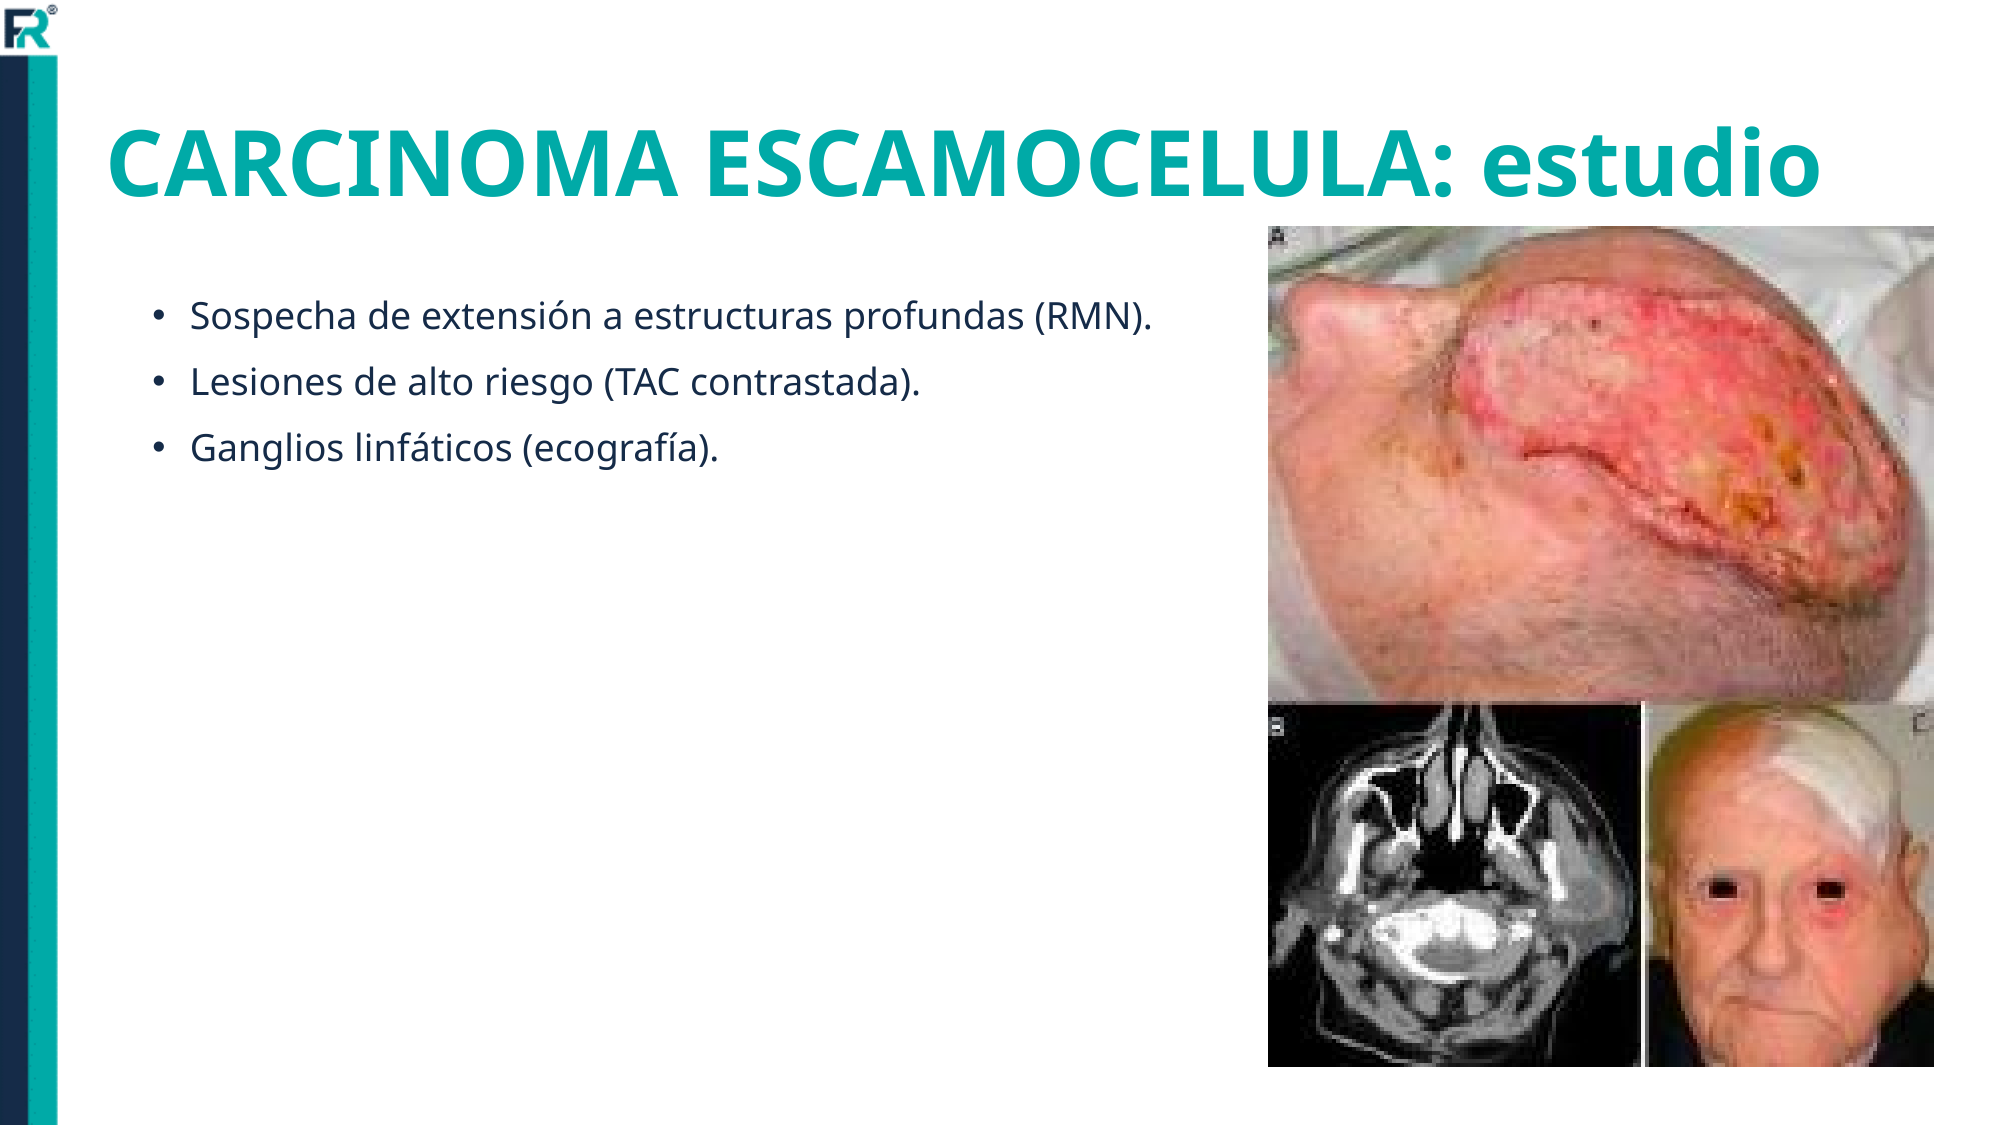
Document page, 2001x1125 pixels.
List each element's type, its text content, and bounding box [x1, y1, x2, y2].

title CARCINOMA ESCAMOCELULA: estudio [90, 58, 1841, 276]
picture [0, 0, 2001, 1125]
list Sospecha de extensión a estructuras profundas (RMN). Lesiones de alto riesgo (TAC contrastada). Ganglios linfáticos (ecografía). [137, 284, 1268, 628]
